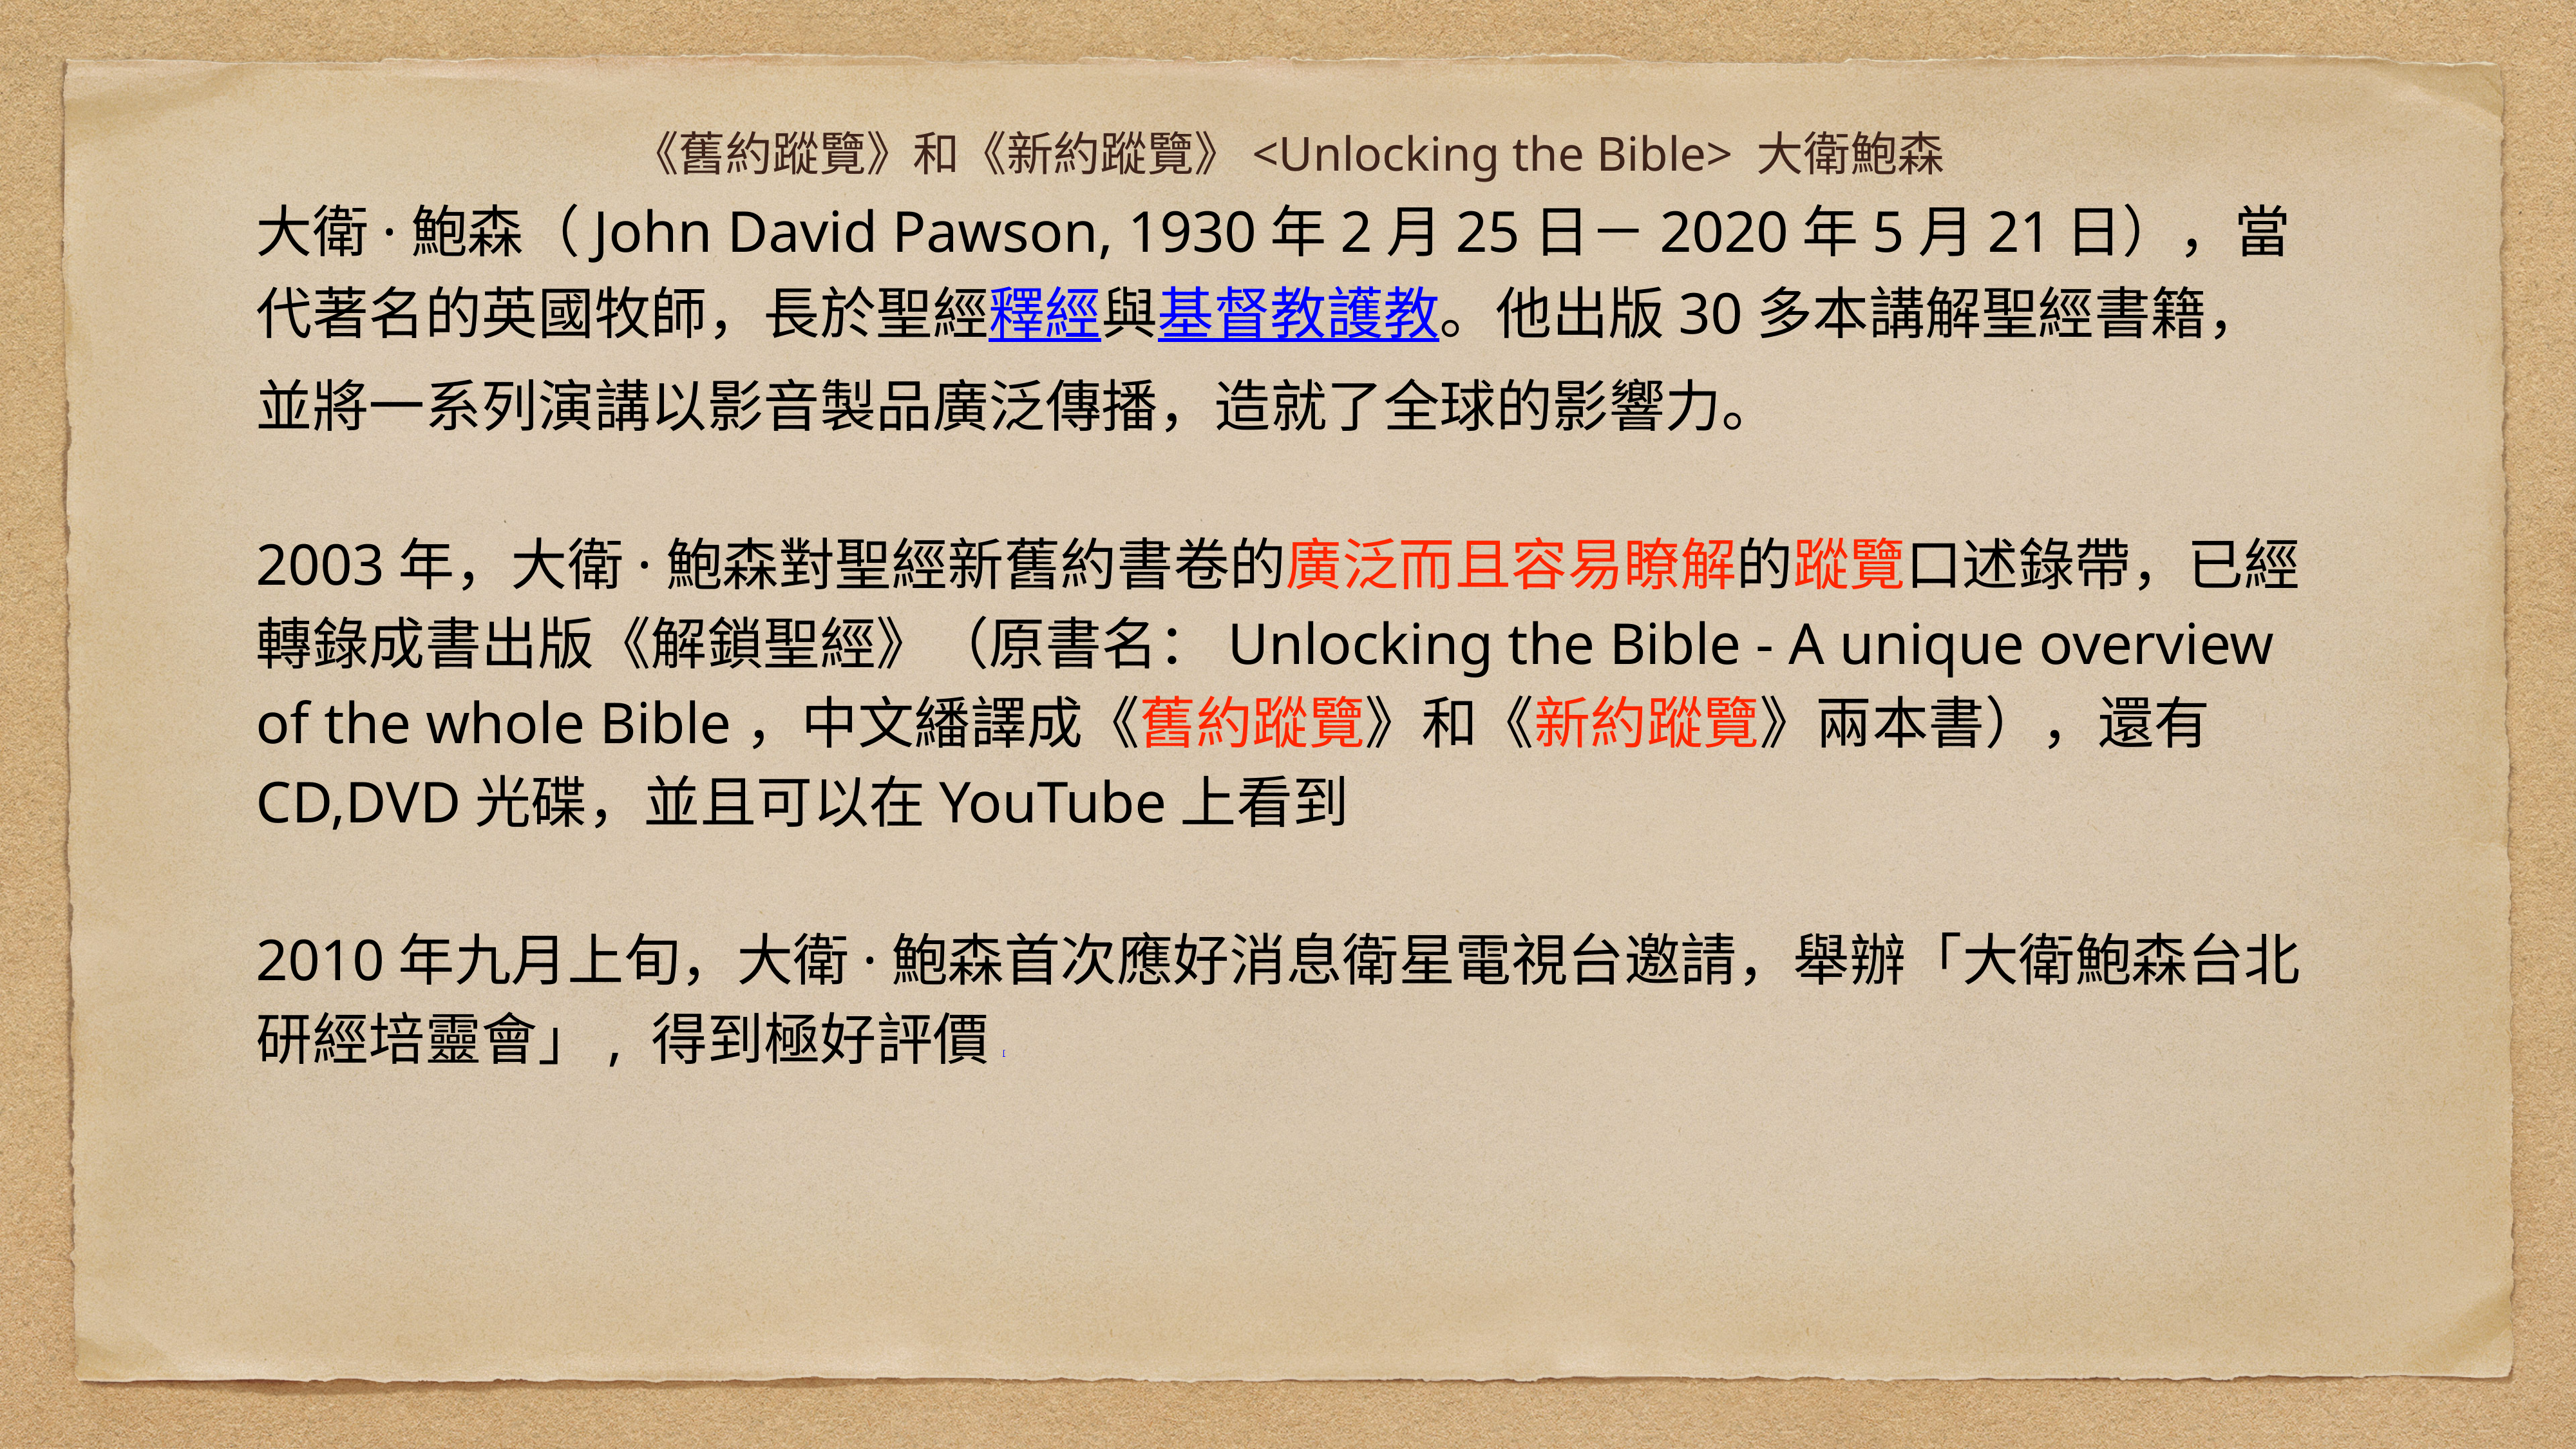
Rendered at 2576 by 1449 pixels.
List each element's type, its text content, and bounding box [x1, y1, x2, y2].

list 大衛·鮑森（John David Pawson, 1930年2月25日－2020年5月21日），當代著名的英國牧師，長於聖經釋經與基督教護教。他出版30多本講解聖經書籍，並將一系列演講以影音製品廣泛傳播，造就了全球的影響力。 2003年，大衛·鮑森對聖經新舊約書卷的廣泛而且容易瞭解的蹤覽口述錄帶，已經轉錄成書出版《解鎖聖經》（原書名：Unlocking the Bible - A unique overview of the whole Bible，中文繙譯成《舊約蹤覽》和《新約蹤覽》兩本書），還有CD,DVD光碟，並且可以在YouTube上看到 2010年九月上旬，大衛·鮑森首次應好消息衛星電視台邀請，舉辦「大衛鮑森台北研經培靈會」, 得到極好評價[ [251, 178, 2324, 1366]
picture [0, 0, 2576, 1449]
title 《舊約蹤覽》和《新約蹤覽》<Unlocking the Bible> 大衛鮑森 [251, 95, 2325, 186]
